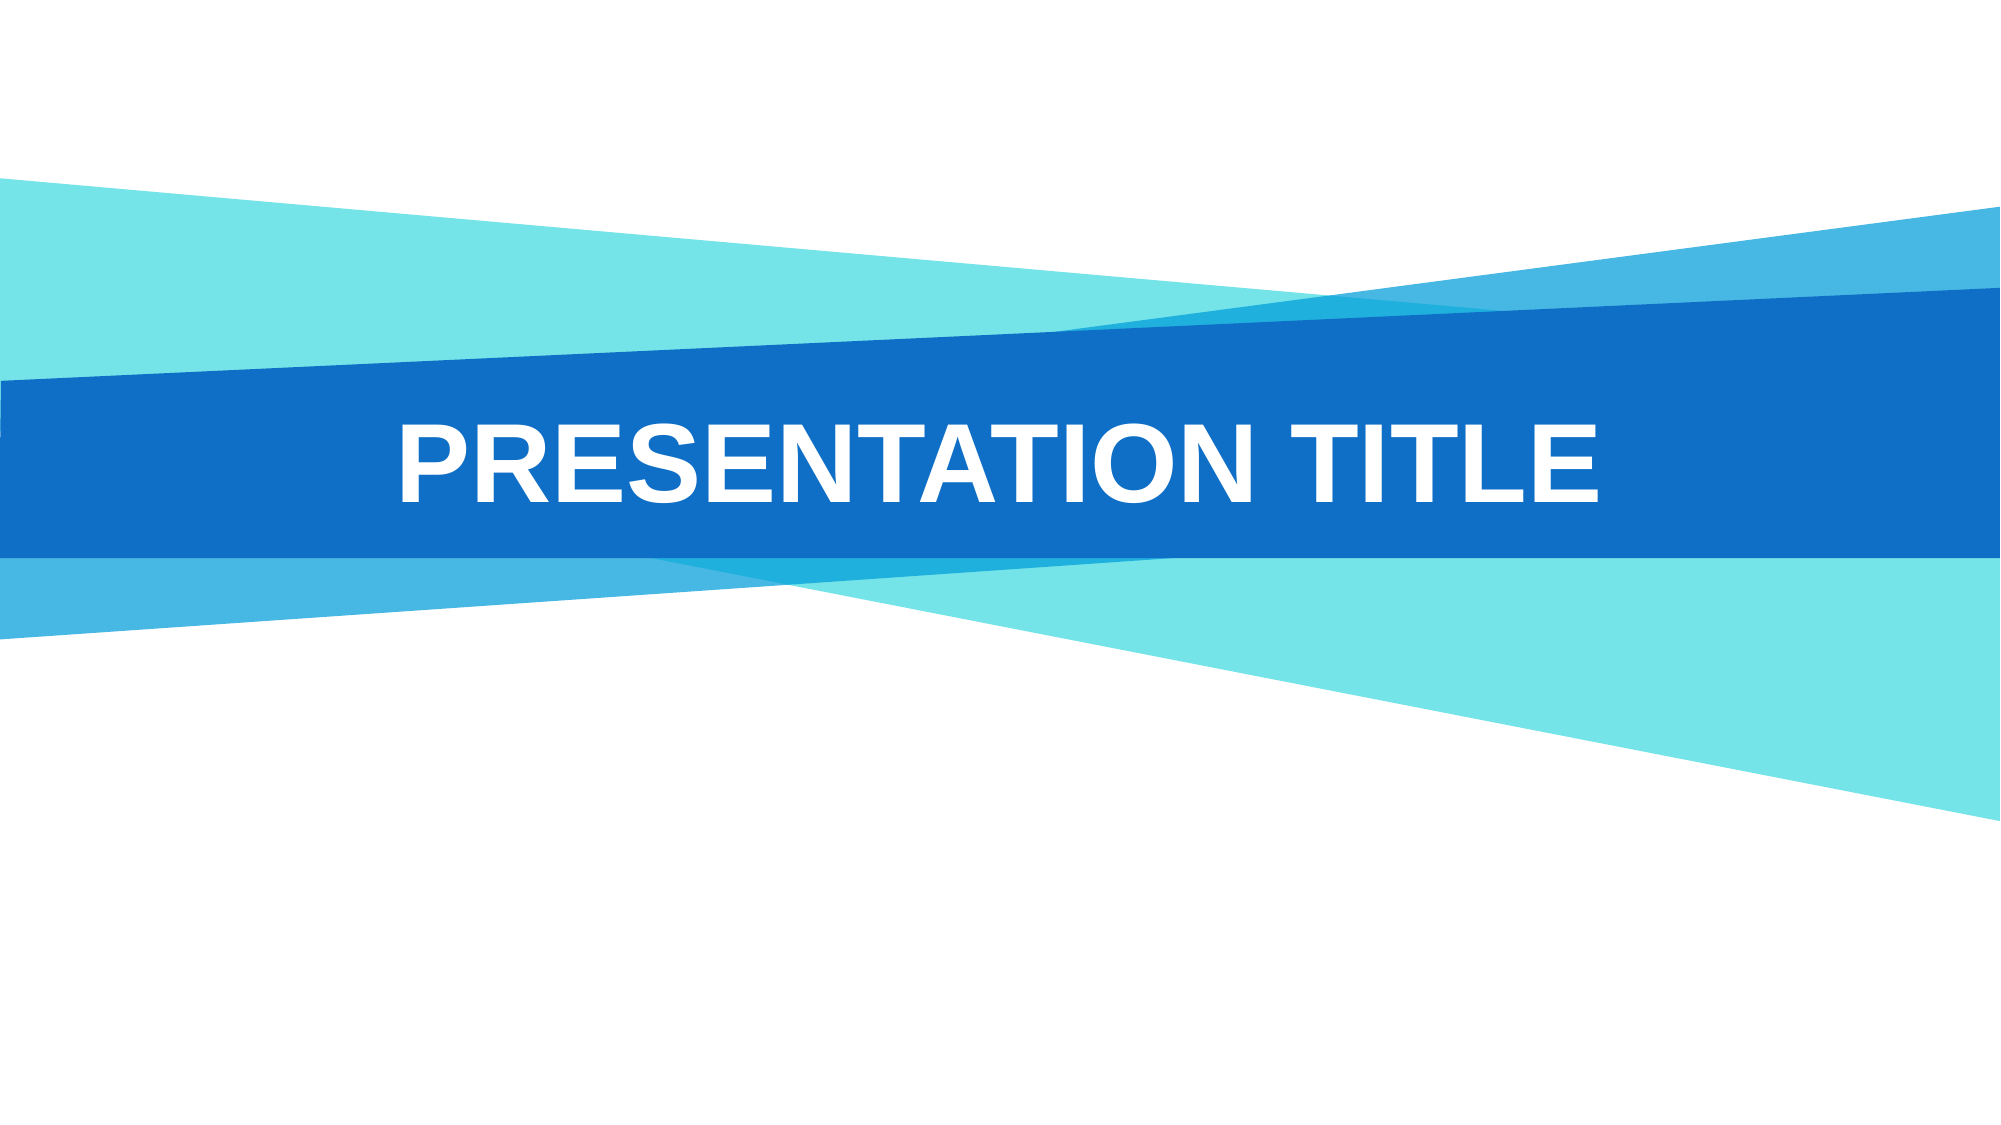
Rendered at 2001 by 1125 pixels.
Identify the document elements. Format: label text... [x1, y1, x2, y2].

text_box [789, 560, 2000, 823]
text_box [1060, 205, 2000, 330]
text_box PRESENTATION TITLE [373, 382, 1625, 532]
text_box [0, 286, 2000, 560]
text_box [0, 560, 1161, 641]
text_box [0, 177, 1325, 379]
